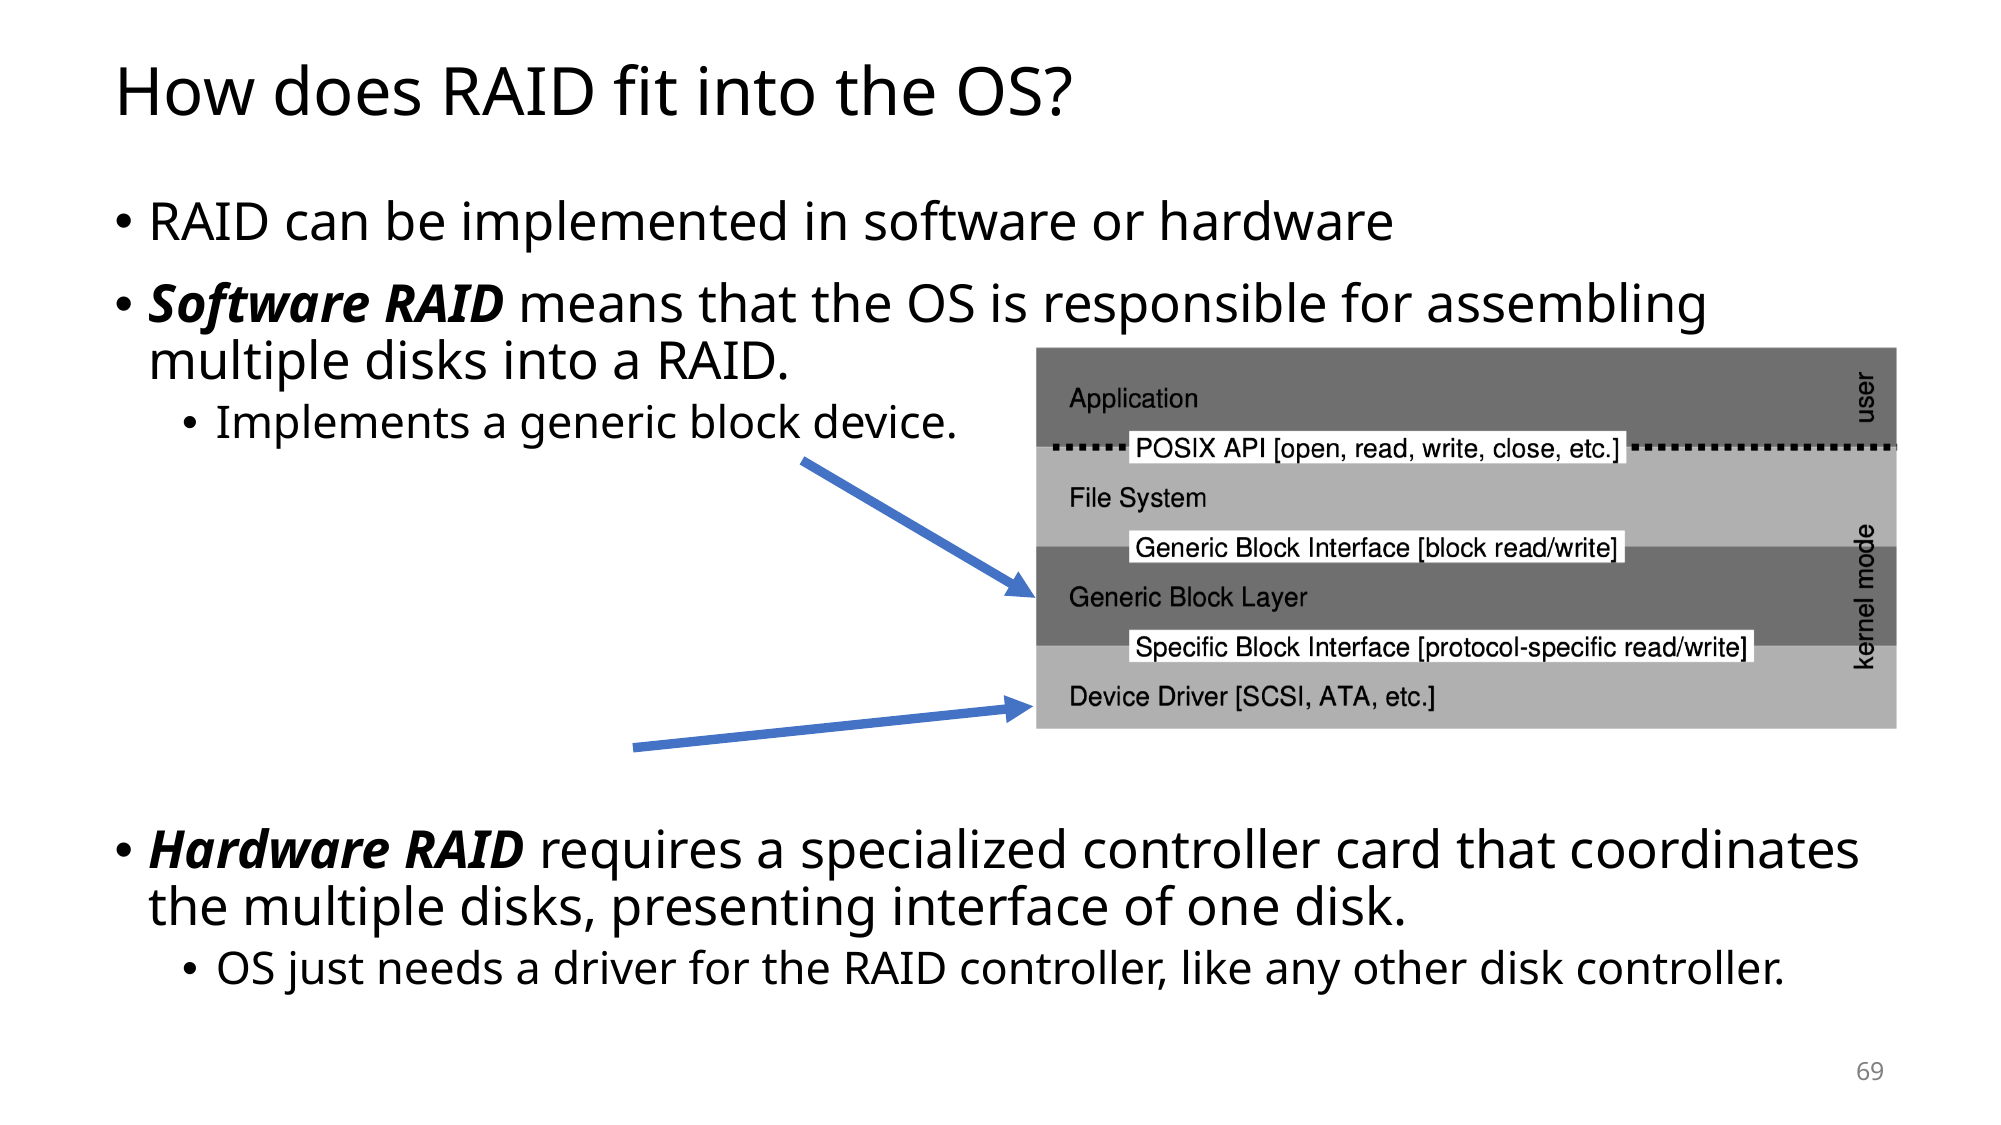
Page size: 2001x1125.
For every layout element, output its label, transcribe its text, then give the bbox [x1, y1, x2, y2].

title How does RAID fit into the OS? [99, 37, 1900, 150]
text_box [802, 460, 1036, 598]
slide_number 69 [1749, 1042, 1900, 1103]
picture [1033, 343, 1900, 734]
list RAID can be implemented in software or hardware Software RAID means that the OS is responsible for assembling multiple disks into a RAID. Implements a generic block device. Hardware RAID requires a specialized controller card that coordinates the multiple disks, presenting interface of one disk. OS just needs a driver for the RAID controller, like any other disk controller. [99, 187, 1900, 1013]
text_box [632, 706, 1034, 748]
